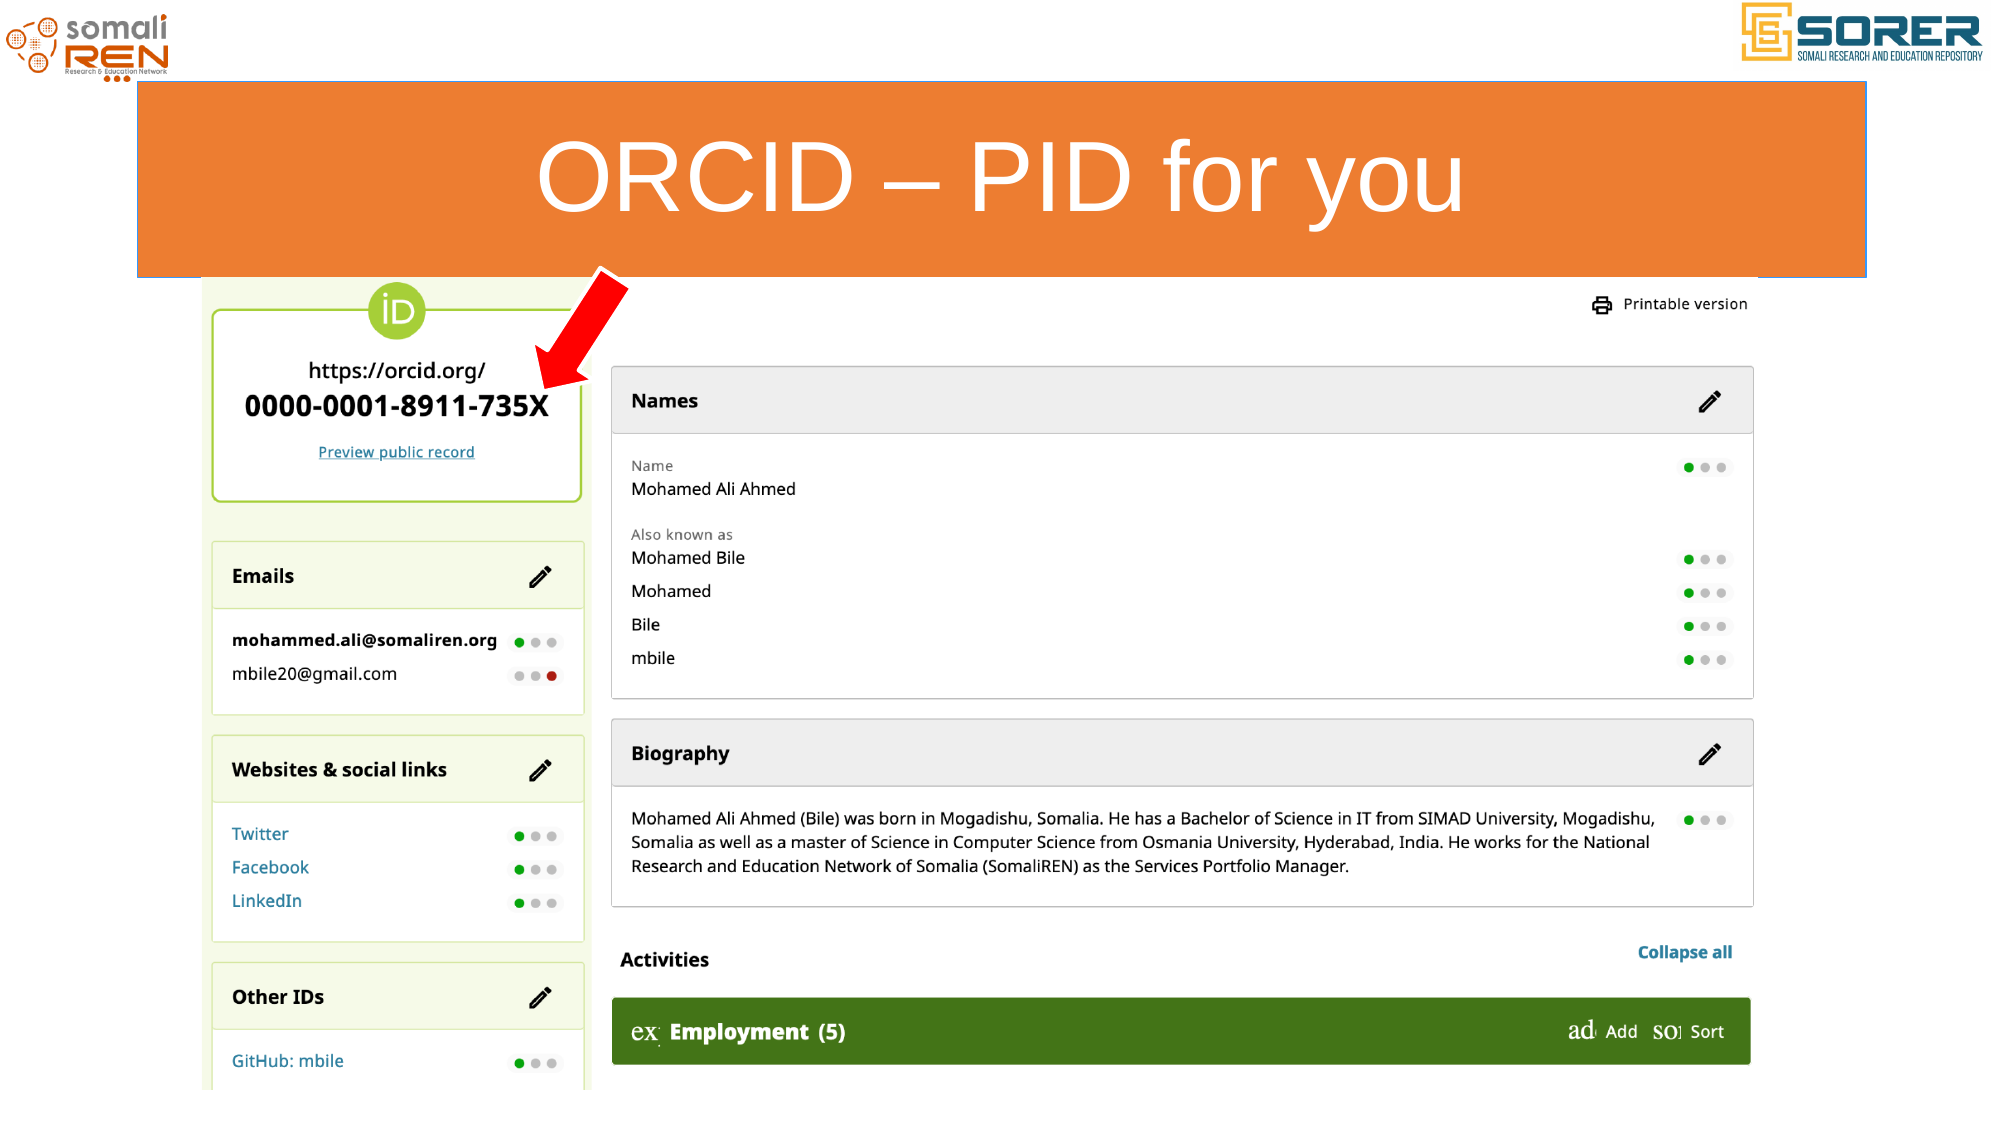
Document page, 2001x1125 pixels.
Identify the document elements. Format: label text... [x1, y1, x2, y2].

picture [1733, 0, 1992, 72]
text_box [594, 267, 615, 277]
title ORCID – PID for you [136, 81, 1867, 278]
picture [5, 13, 168, 82]
picture [201, 277, 1758, 1090]
